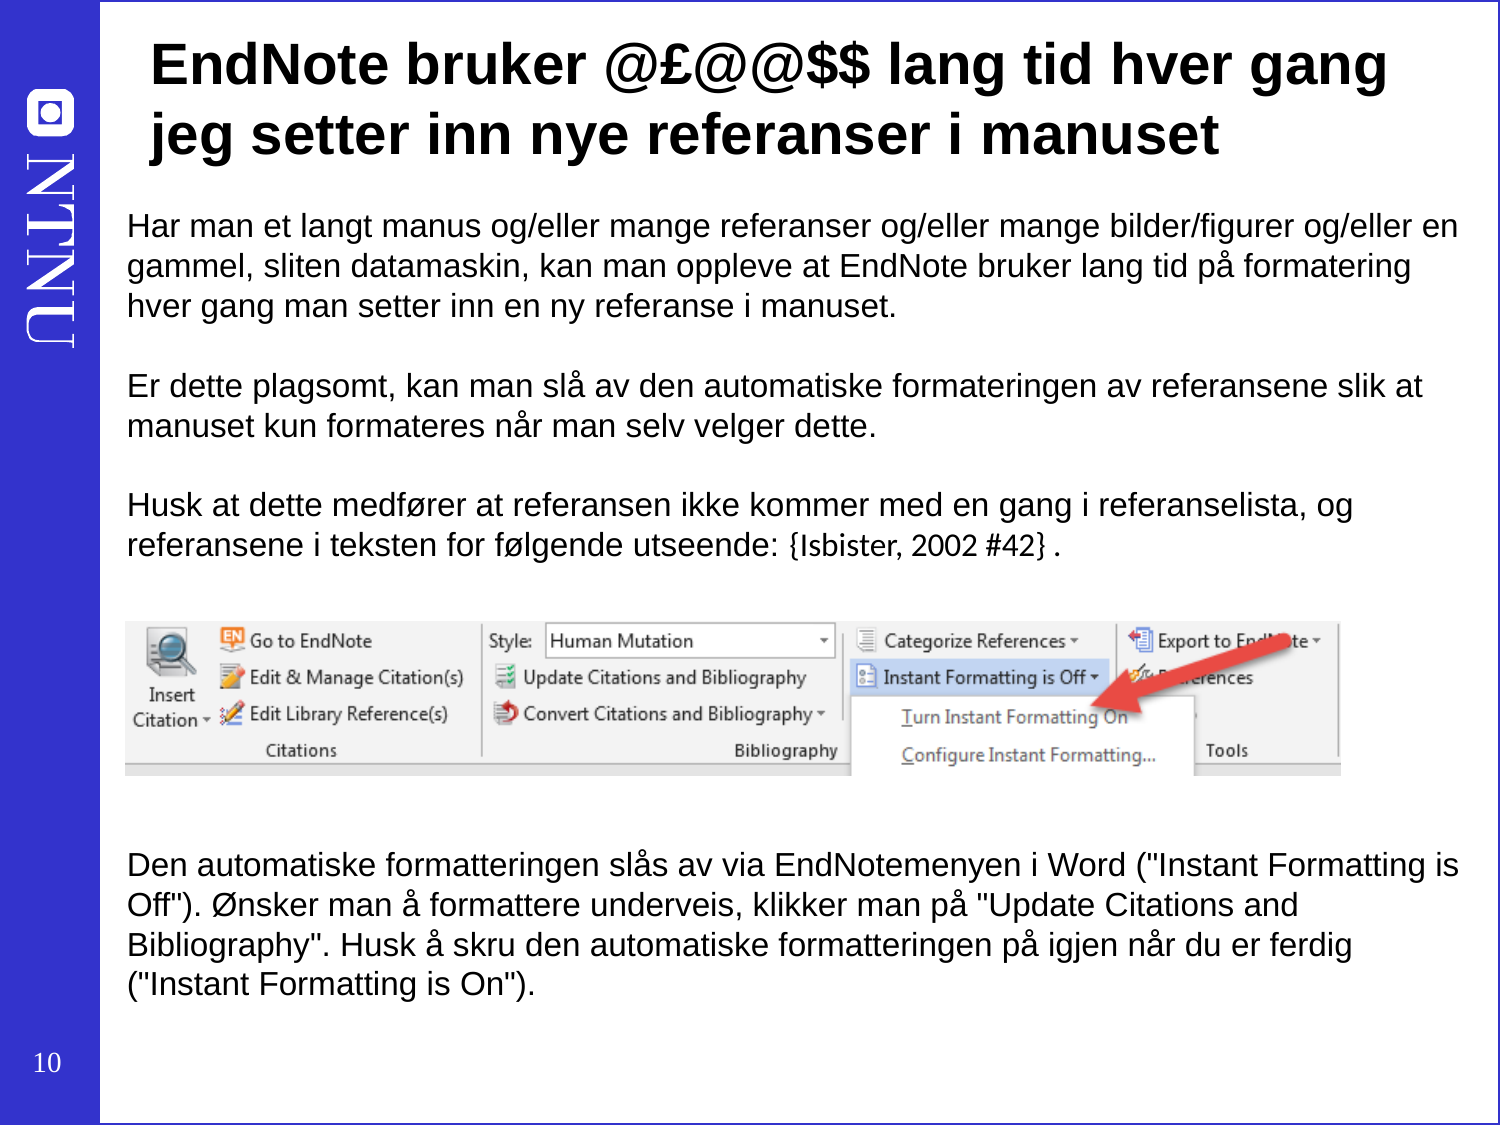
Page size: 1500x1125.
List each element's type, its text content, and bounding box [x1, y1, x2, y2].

text_box Har man et langt manus og/eller mange referanser og/eller mange bilder/figurer og/eller en gammel, sliten datamaskin, kan man oppleve at EndNote bruker lang tid på formatering hver gang man setter inn en ny referanse i manuset. Er dette plagsomt, kan man slå av den automatiske formateringen av referansene slik at manuset kun formateres når man selv velger dette. Husk at dette medfører at referansen ikke kommer med en gang i referanselista, og referansene i teksten for følgende utseende: {Isbister, 2002 #42} . Den automatiske formatteringen slås av via EndNotemenyen i Word ("Instant Formatting is Off"). Ønsker man å formattere underveis, klikker man på "Update Citations and Bibliography". Husk å skru den automatiske formatteringen på igjen når du er ferdig ("Instant Formatting is On"). [112, 196, 1483, 1050]
picture [124, 621, 1341, 776]
text_box EndNote bruker @£@@$$ lang tid hver gang jeg setter inn nye referanser i manuset [135, 19, 1471, 174]
